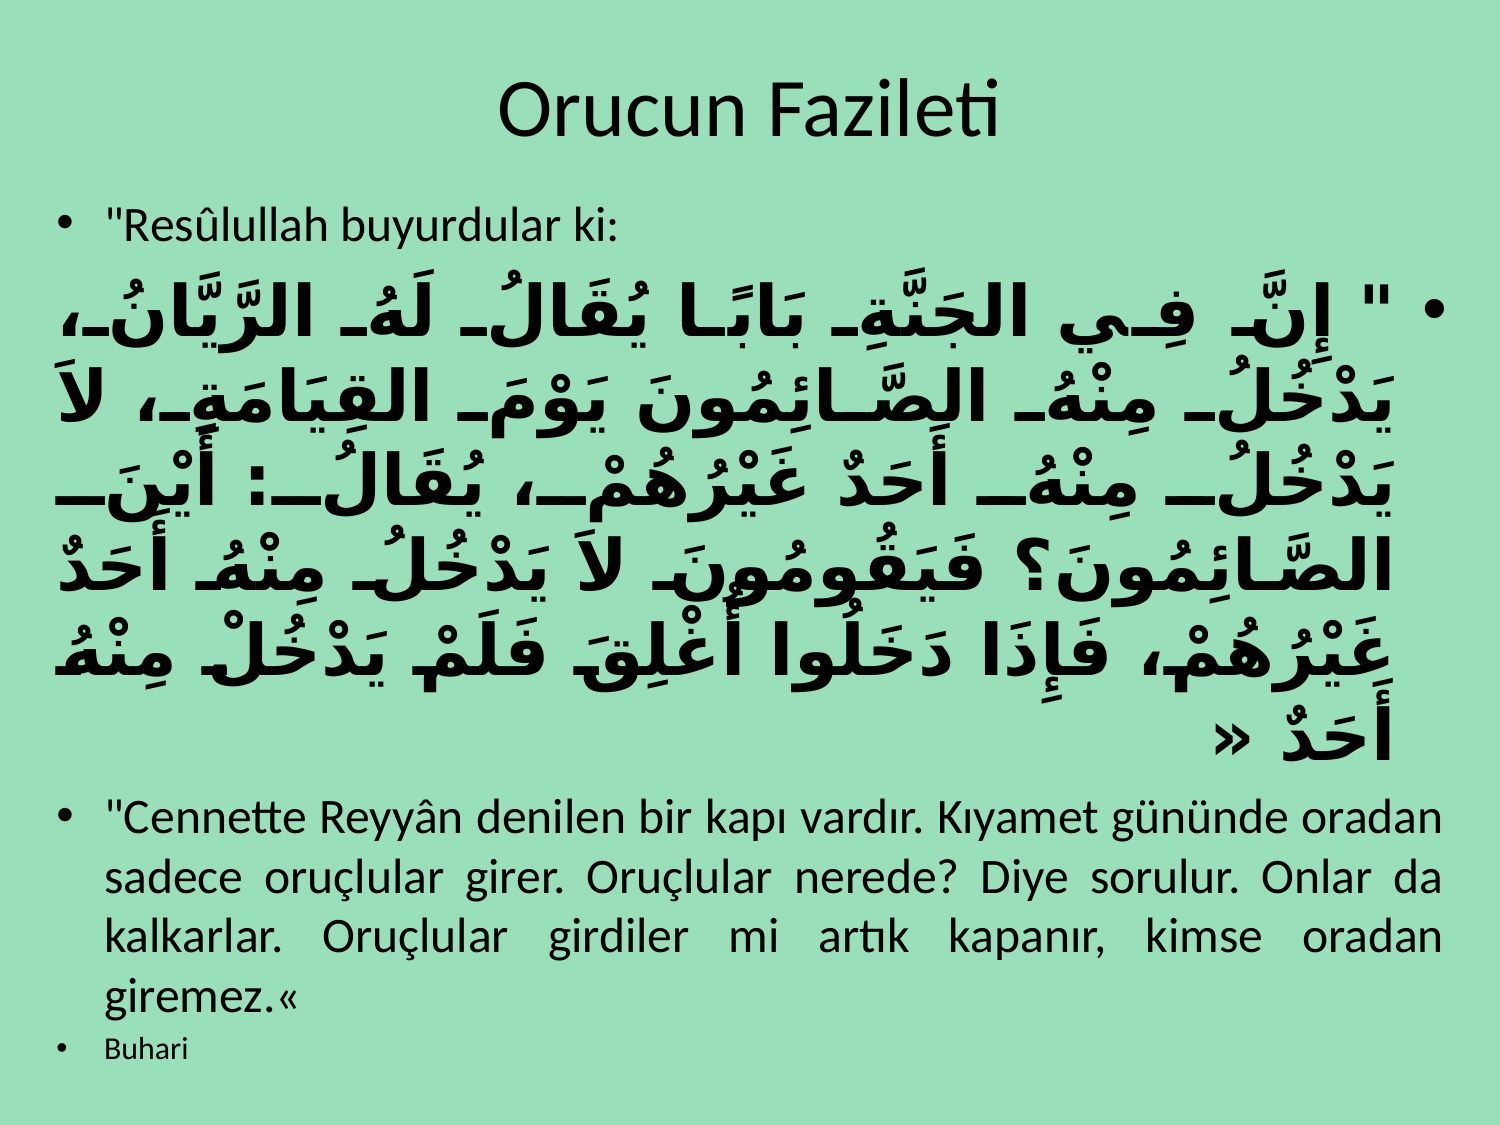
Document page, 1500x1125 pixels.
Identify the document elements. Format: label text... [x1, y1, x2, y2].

title Orucun Fazileti [75, 45, 1425, 161]
list "Resûlullah buyurdular ki: " إِنَّ فِي الجَنَّةِ بَابًا يُقَالُ لَهُ الرَّيَّانُ، يَدْخُلُ مِنْهُ الصَّائِمُونَ يَوْمَ القِيَامَةِ، لاَ يَدْخُلُ مِنْهُ أَحَدٌ غَيْرُهُمْ، يُقَالُ: أَيْنَ الصَّائِمُونَ؟ فَيَقُومُونَ لاَ يَدْخُلُ مِنْهُ أَحَدٌ غَيْرُهُمْ، فَإِذَا دَخَلُوا أُغْلِقَ فَلَمْ يَدْخُلْ مِنْهُ أَحَدٌ « "Cennette Reyyân denilen bir kapı vardır. Kıyamet gününde oradan sadece oruçlular girer. Oruçlular nerede? Diye sorulur. Onlar da kalkarlar. Oruçlular girdiler mi artık kapanır, kimse oradan giremez.« Buhari [41, 184, 1459, 1083]
